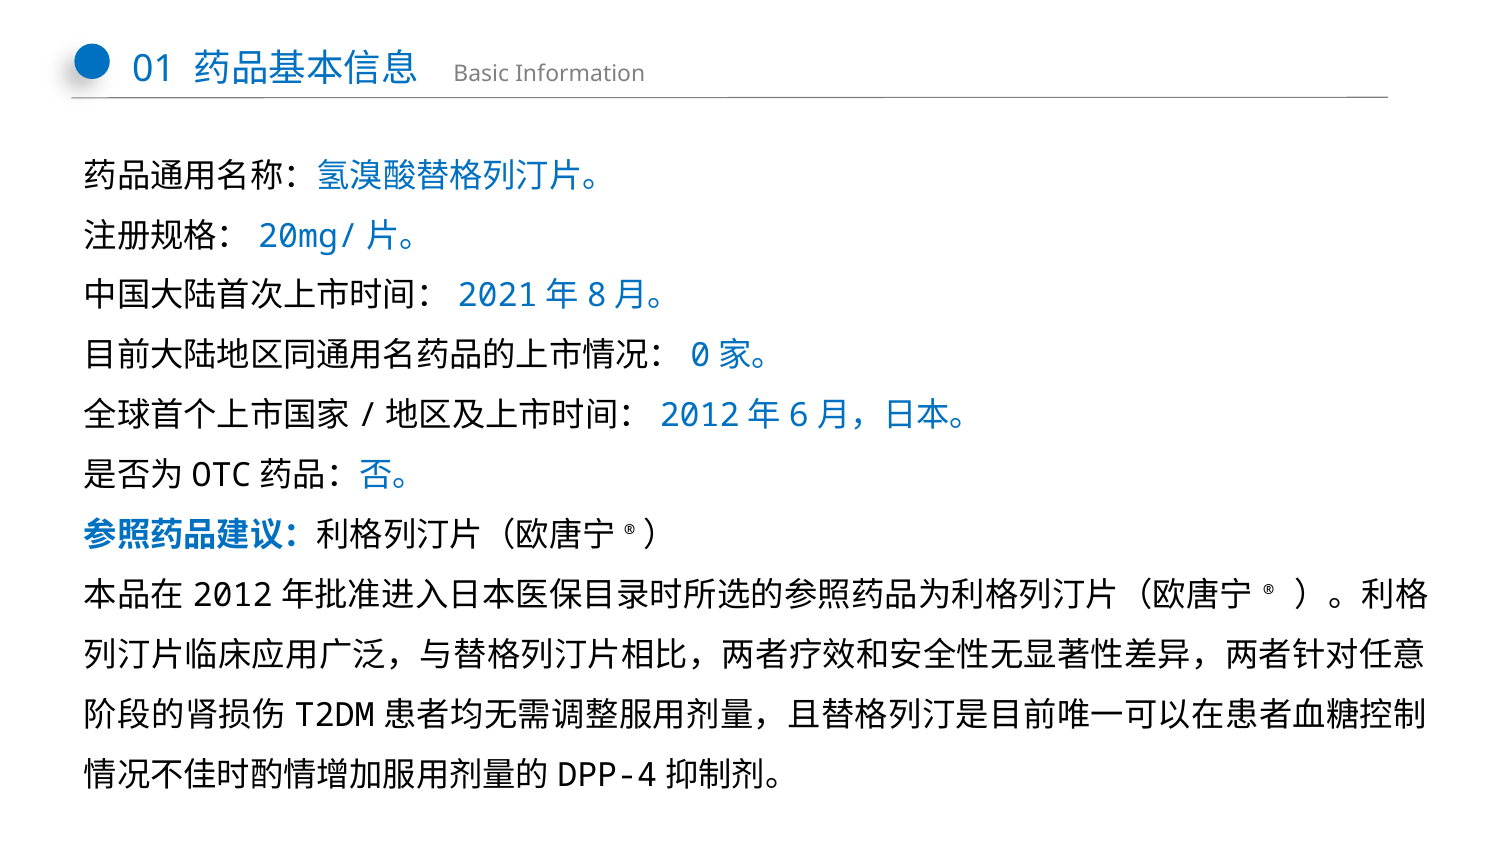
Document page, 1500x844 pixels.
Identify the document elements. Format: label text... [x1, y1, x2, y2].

text_box 药品通用名称：氢溴酸替格列汀片。 注册规格：20mg/片。 中国大陆首次上市时间：2021年8月。 目前大陆地区同通用名药品的上市情况：0家。 全球首个上市国家/地区及上市时间：2012年6月，日本。 是否为OTC药品：否。 参照药品建议：利格列汀片（欧唐宁®） 本品在2012年批准进入日本医保目录时所选的参照药品为利格列汀片（欧唐宁® ）。利格列汀片临床应用广泛，与替格列汀片相比，两者疗效和安全性无显著性差异，两者针对任意阶段的肾损伤T2DM患者均无需调整服用剂量，且替格列汀是目前唯一可以在患者血糖控制情况不佳时酌情增加服用剂量的DPP-4抑制剂。 [69, 126, 1444, 844]
text_box 01 药品基本信息 Basic Information [120, 38, 904, 95]
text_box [74, 43, 110, 79]
